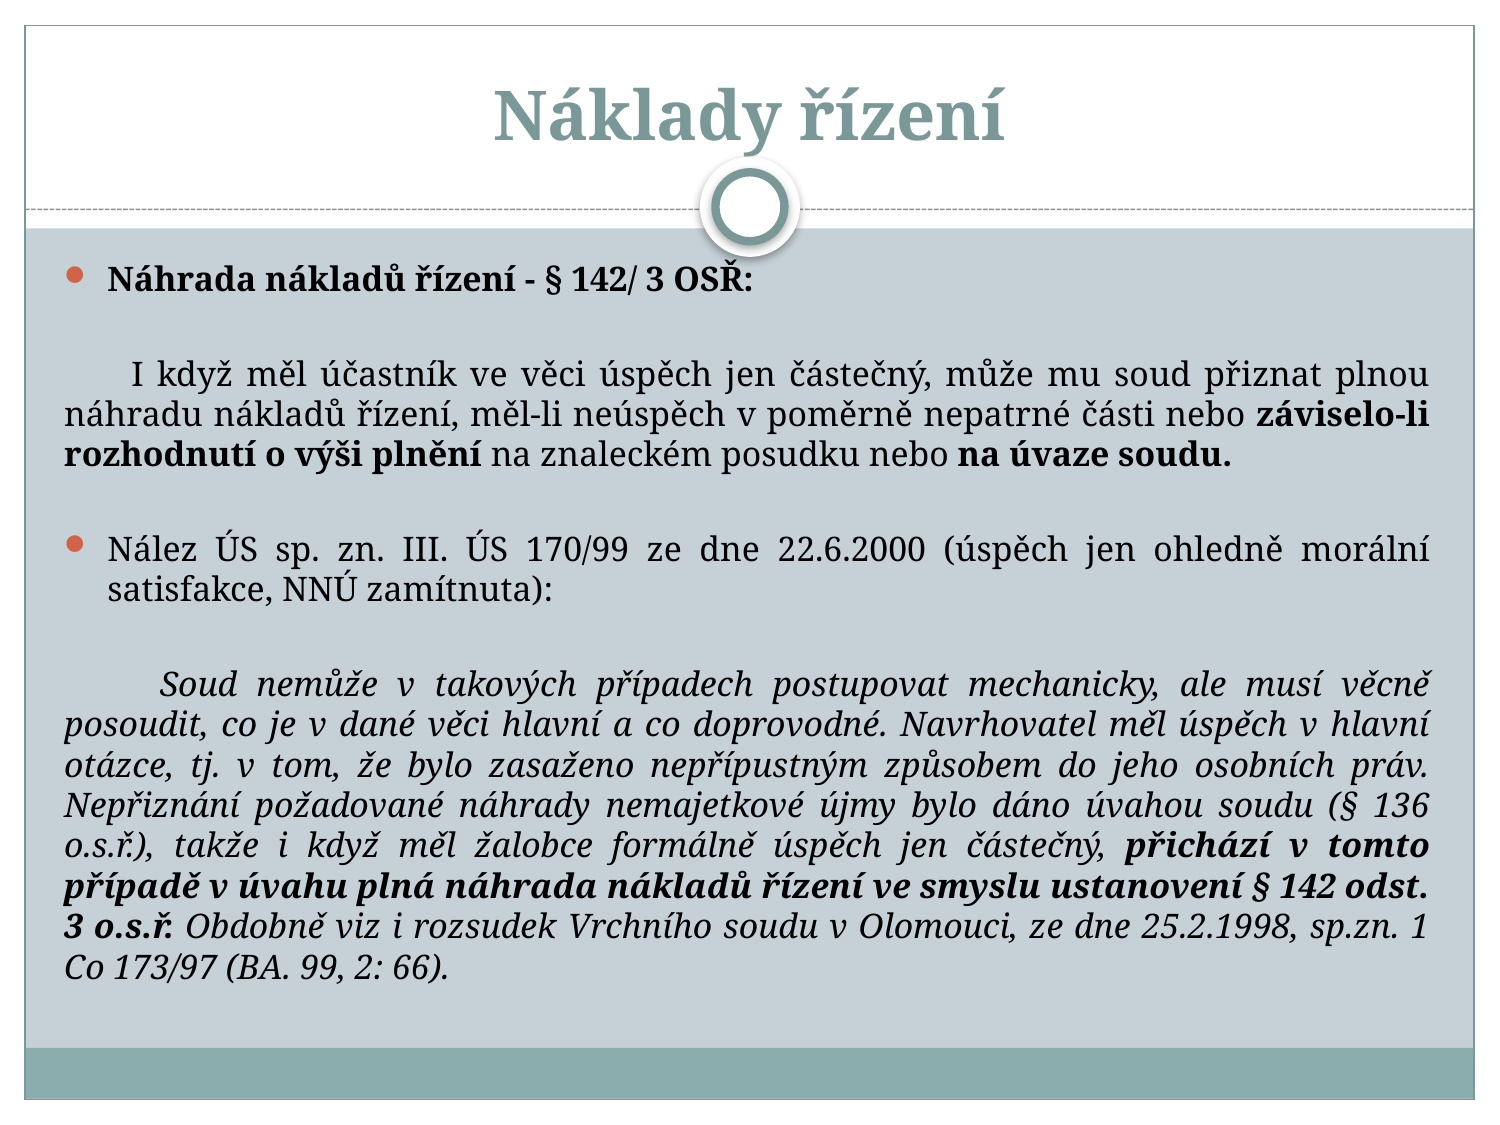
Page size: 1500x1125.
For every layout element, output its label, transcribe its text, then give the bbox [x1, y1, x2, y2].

list Náhrada nákladů řízení - § 142/ 3 OSŘ: I když měl účastník ve věci úspěch jen částečný, může mu soud přiznat plnou náhradu nákladů řízení, měl-li neúspěch v poměrně nepatrné části nebo záviselo-li rozhodnutí o výši plnění na znaleckém posudku nebo na úvaze soudu. Nález ÚS sp. zn. III. ÚS 170/99 ze dne 22.6.2000 (úspěch jen ohledně morální satisfakce, NNÚ zamítnuta): Soud nemůže v takových případech postupovat mechanicky, ale musí věcně posoudit, co je v dané věci hlavní a co doprovodné. Navrhovatel měl úspěch v hlavní otázce, tj. v tom, že bylo zasaženo nepřípustným způsobem do jeho osobních práv. Nepřiznání požadované náhrady nemajetkové újmy bylo dáno úvahou soudu (§ 136 o.s.ř.), takže i když měl žalobce formálně úspěch jen částečný, přichází v tomto případě v úvahu plná náhrada nákladů řízení ve smyslu ustanovení § 142 odst. 3 o.s.ř. Obdobně viz i rozsudek Vrchního soudu v Olomouci, ze dne 25.2.1998, sp.zn. 1 Co 173/97 (BA. 99, 2: 66). [49, 250, 1445, 1001]
title Náklady řízení [49, 37, 1450, 162]
